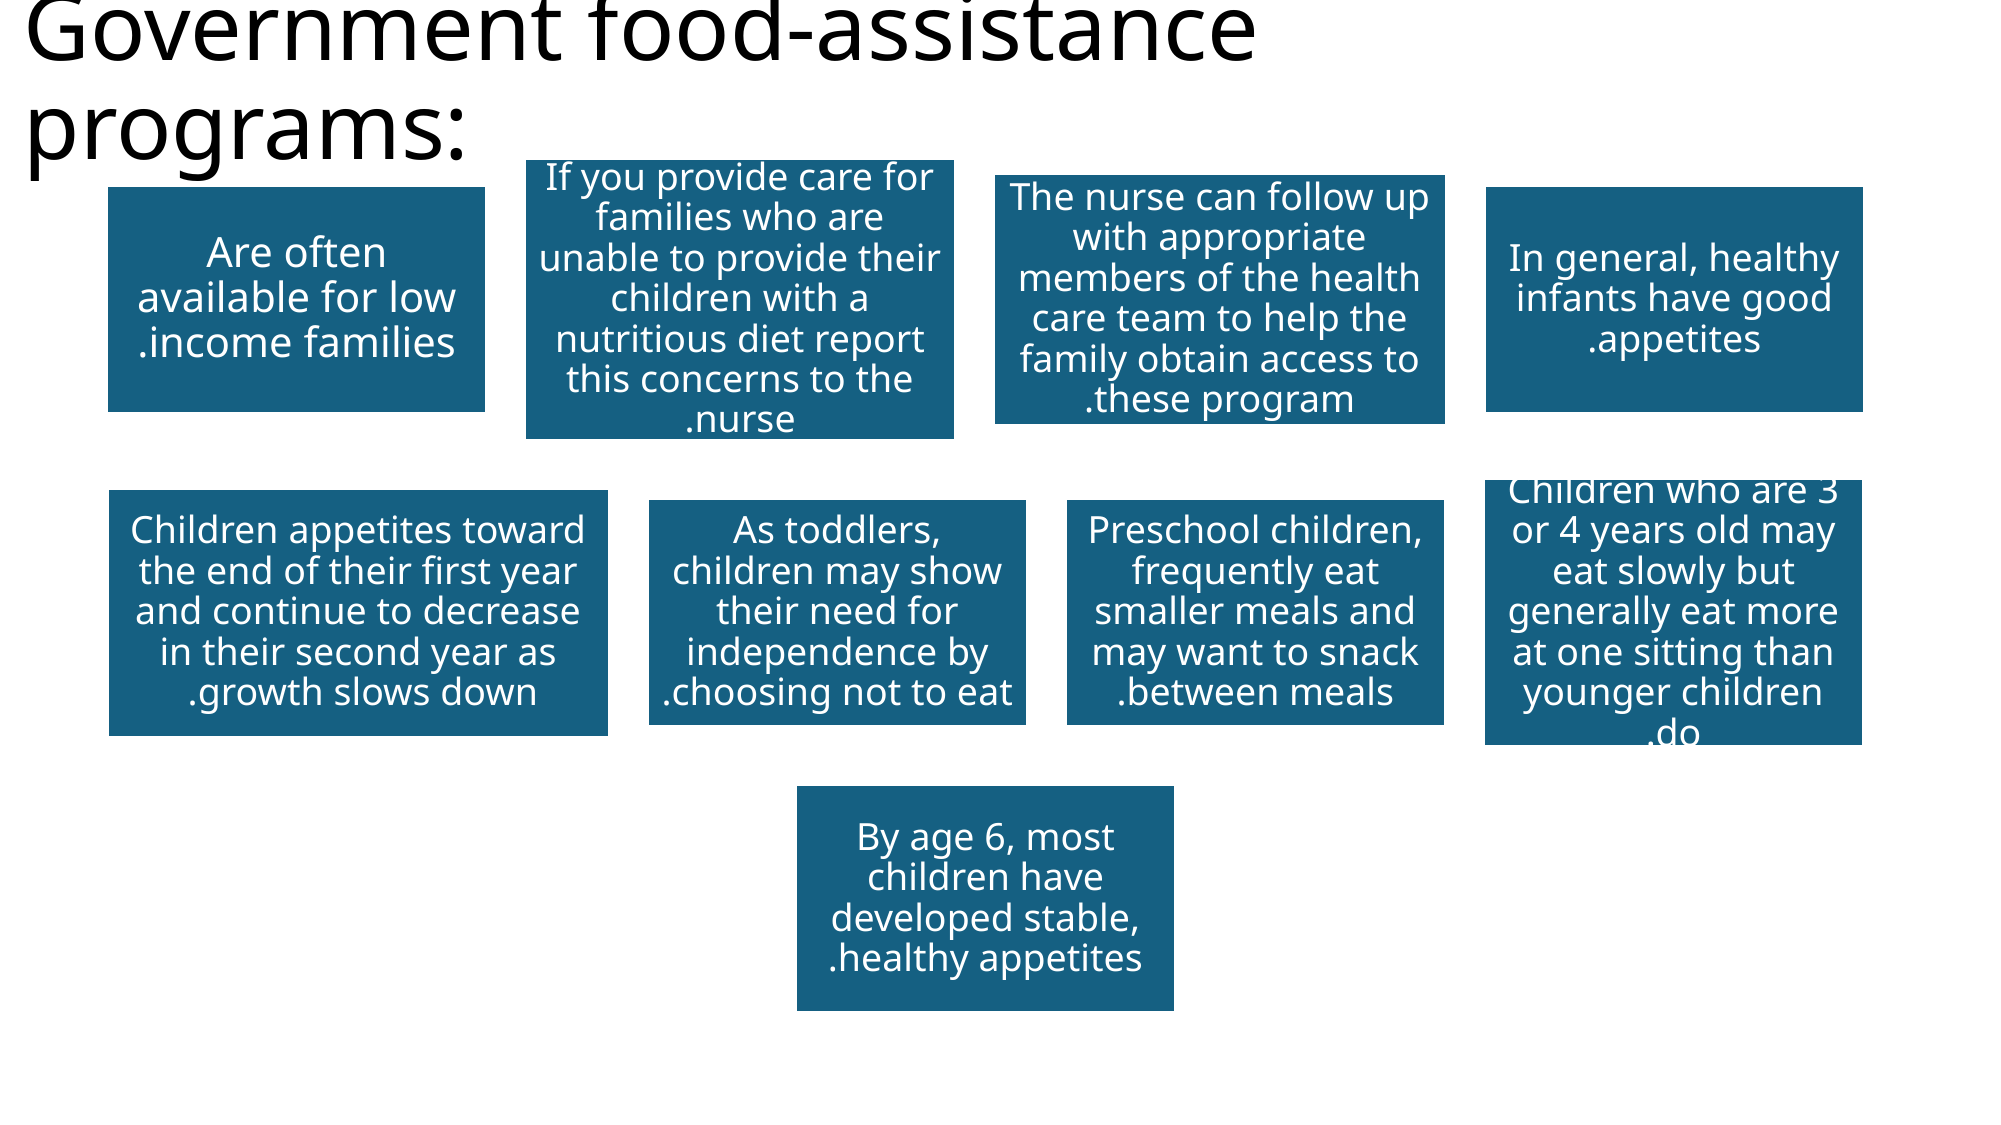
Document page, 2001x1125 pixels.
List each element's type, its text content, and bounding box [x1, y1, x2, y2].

title Government food-assistance programs: [8, 0, 1734, 157]
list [8, 157, 1963, 1014]
